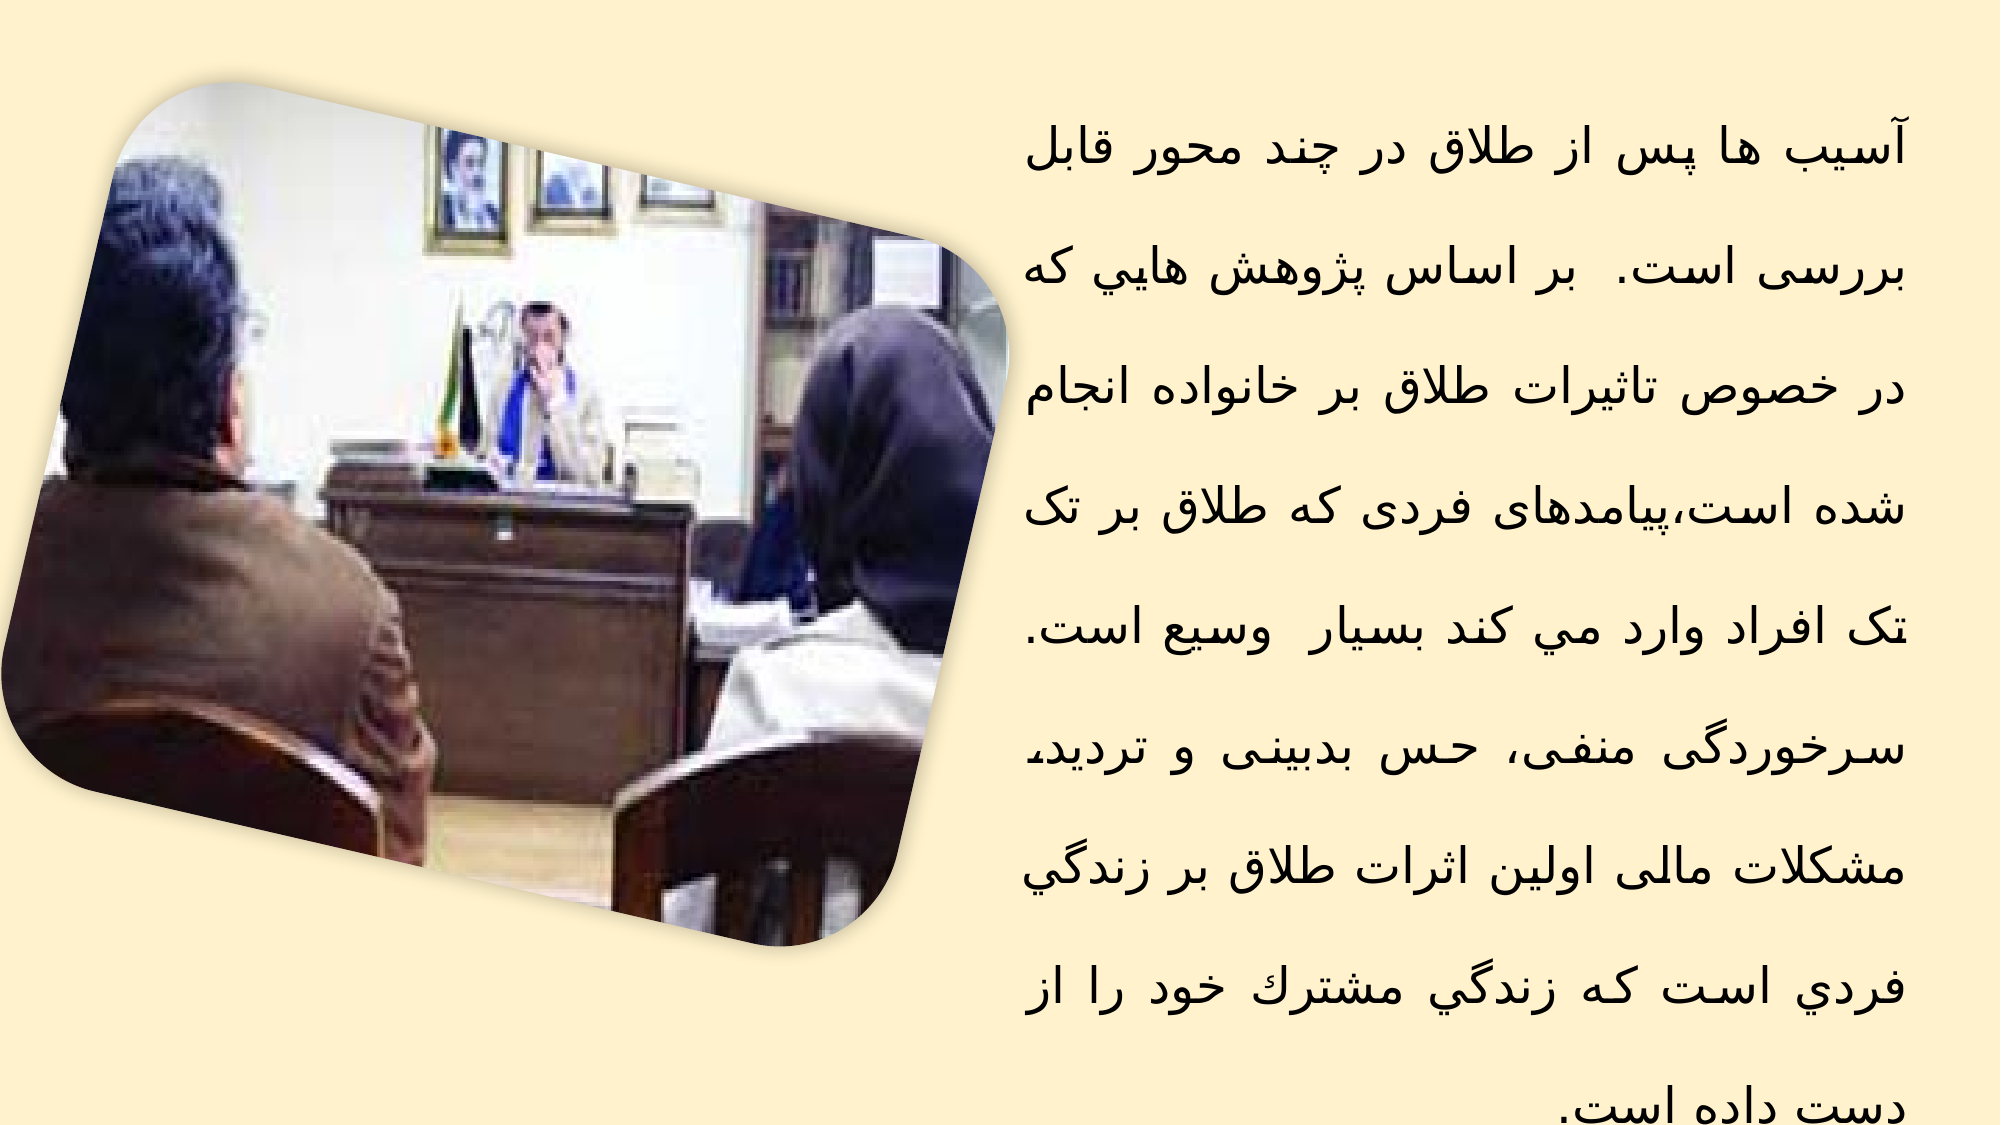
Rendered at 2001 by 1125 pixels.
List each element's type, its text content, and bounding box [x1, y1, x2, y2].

picture [1, 82, 1010, 947]
text_box آسیب ها پس از طلاق در چند محور قابل بررسی است. بر اساس پ‍ژوهش هايي كه در خصوص تاثيرات طلاق بر خانواده انجام شده است،پیامدهای فردی كه طلاق بر تک تک افراد وارد مي كند بسيار وسیع است. سرخوردگی منفی، حس بدبینی و تردید، مشکلات مالی اولين اثرات طلاق بر زندگي فردي است كه زندگي مشترك خود را از دست داده است. [1005, 46, 1923, 1125]
